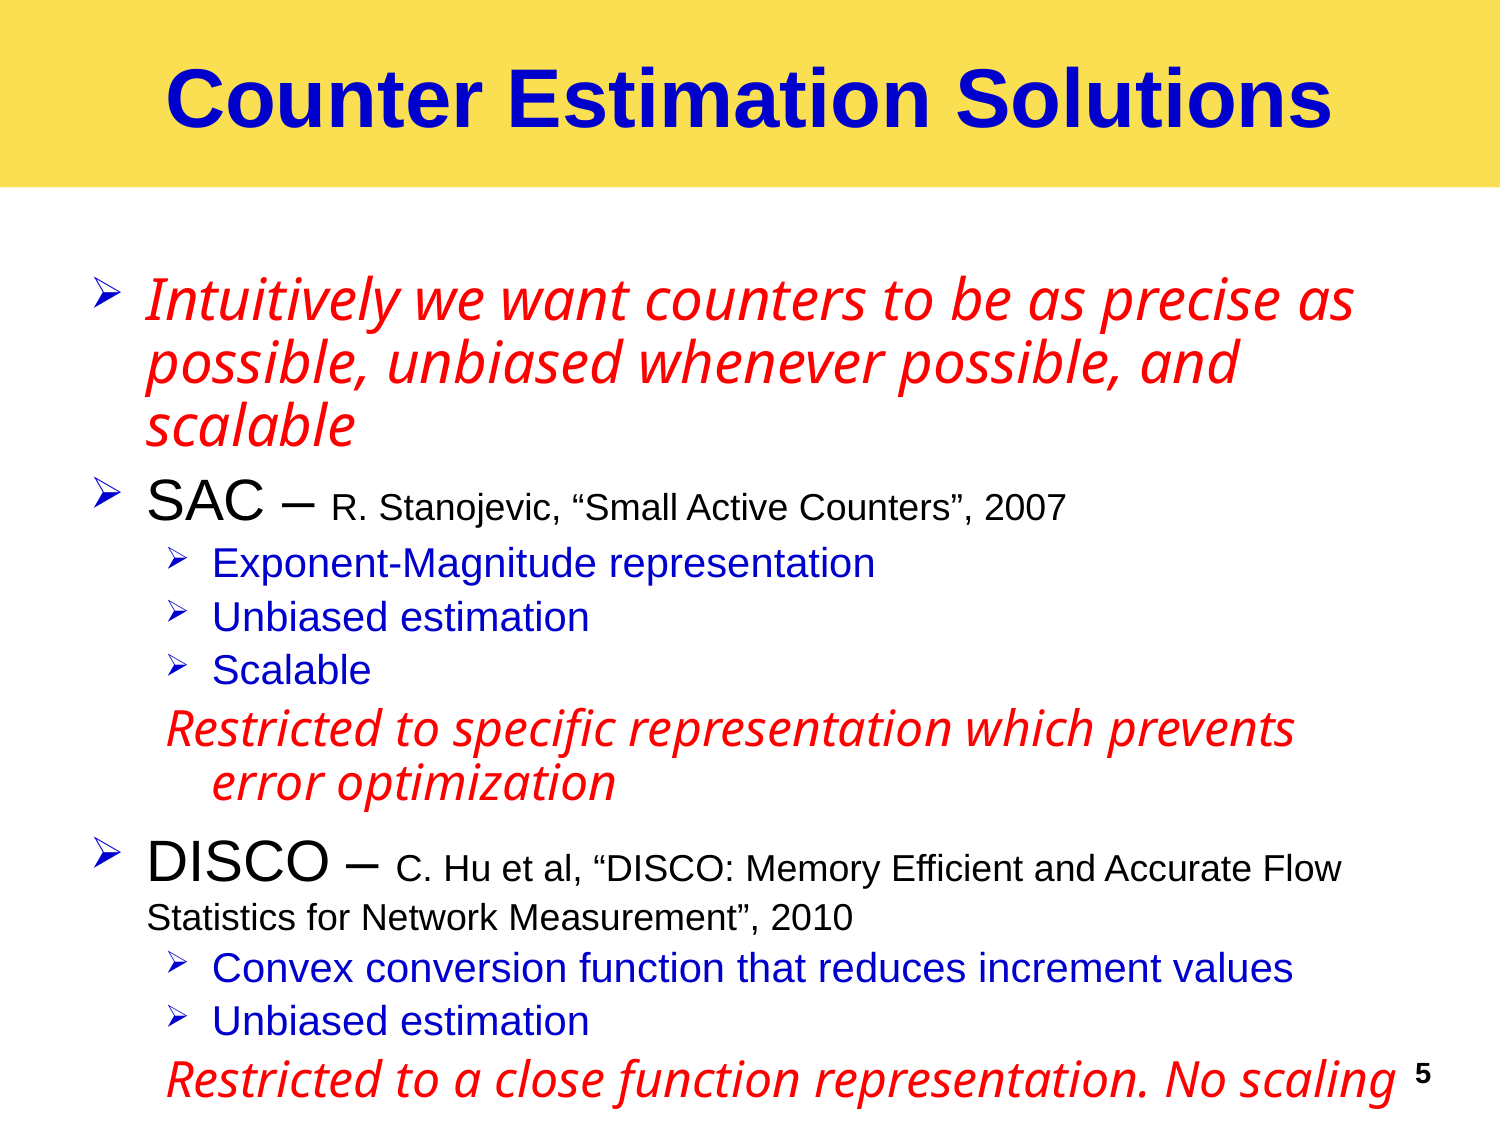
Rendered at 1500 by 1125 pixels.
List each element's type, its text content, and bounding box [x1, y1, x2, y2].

list Intuitively we want counters to be as precise as possible, unbiased whenever possible, and scalable SAC – R. Stanojevic, “Small Active Counters”, 2007 Exponent-Magnitude representation Unbiased estimation Scalable Restricted to specific representation which prevents error optimization DISCO – C. Hu et al, “DISCO: Memory Efficient and Accurate Flow Statistics for Network Measurement”, 2010 Convex conversion function that reduces increment values Unbiased estimation Restricted to a close function representation. No scaling [74, 262, 1426, 1006]
slide_number 5 [1400, 1046, 1500, 1125]
title Counter Estimation Solutions [0, 0, 1500, 188]
